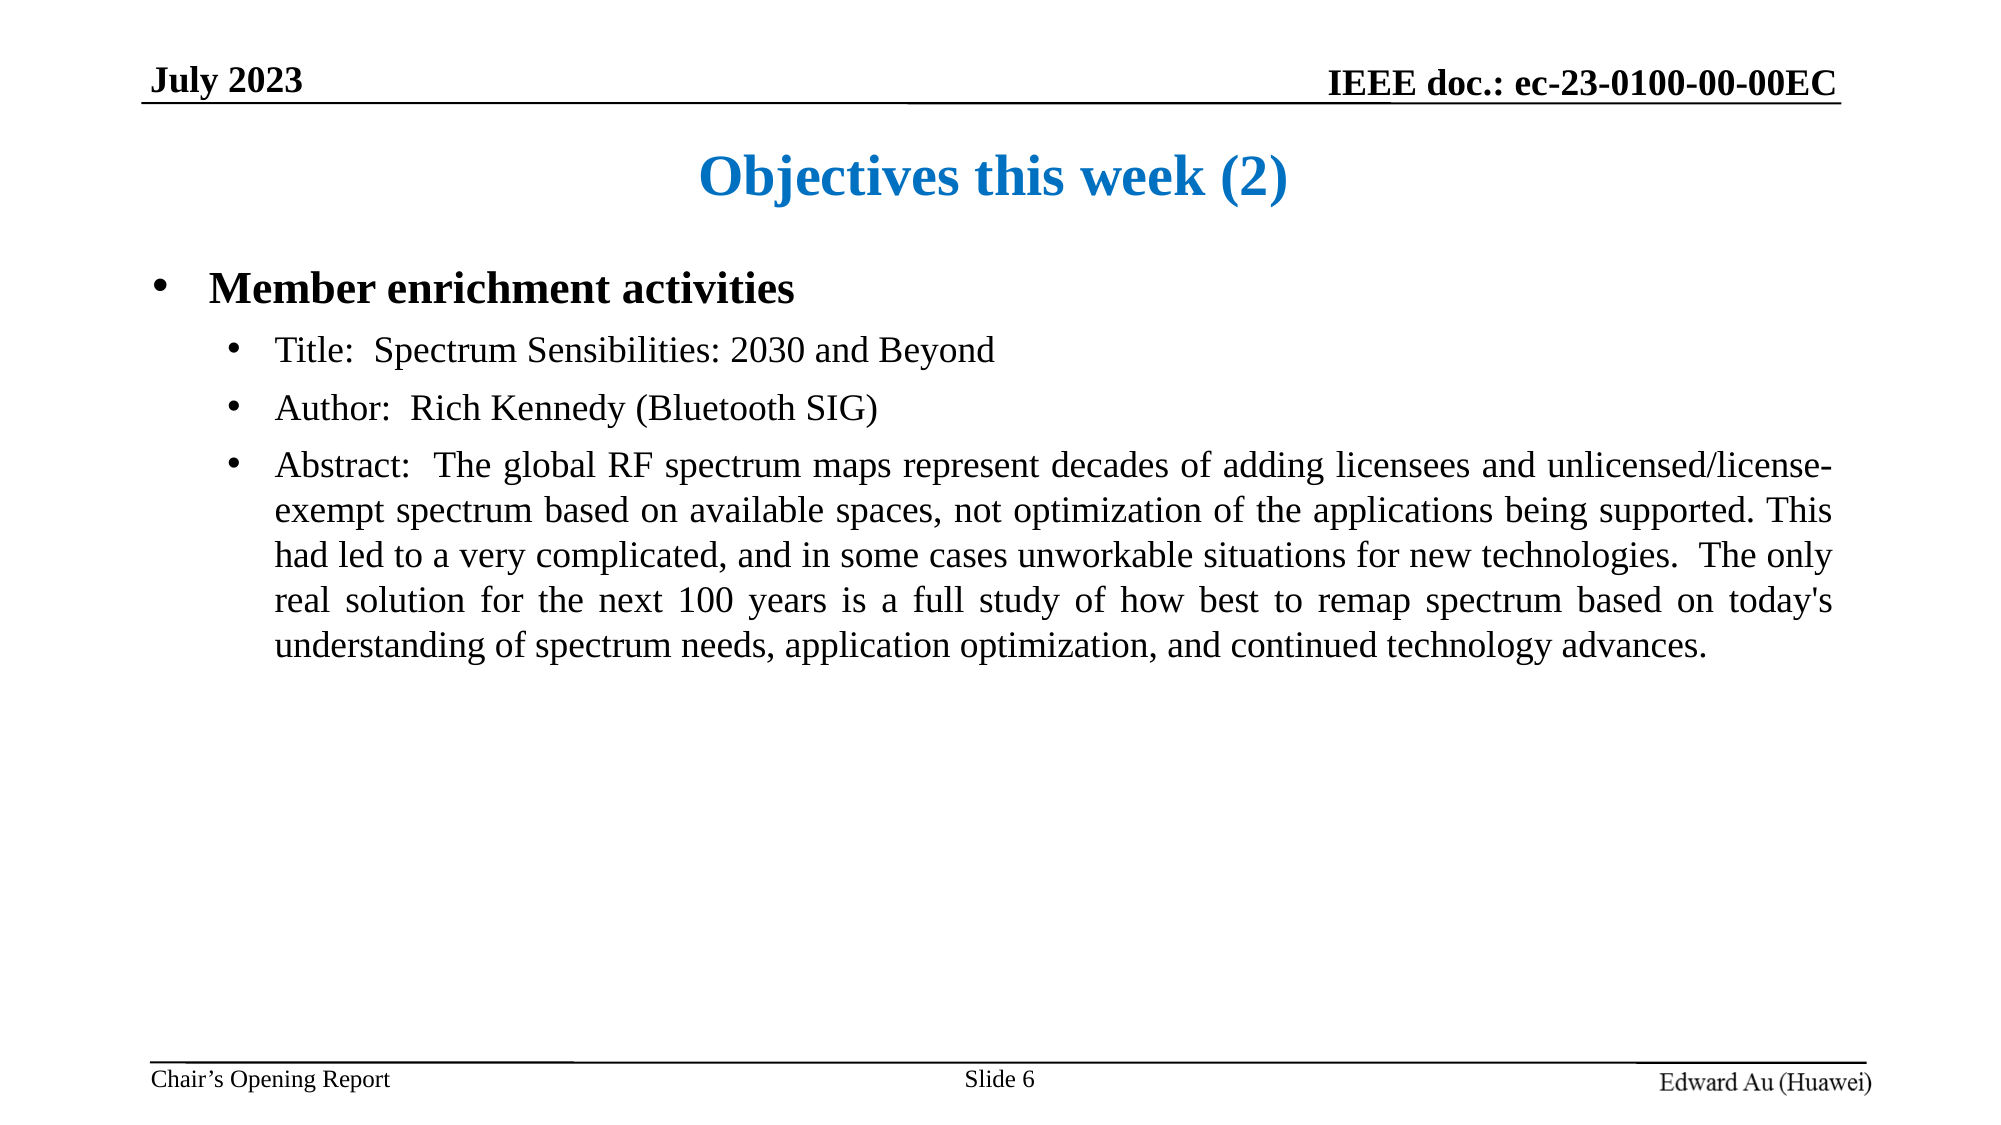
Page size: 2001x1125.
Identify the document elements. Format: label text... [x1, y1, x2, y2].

list Member enrichment activities Title: Spectrum Sensibilities: 2030 and Beyond Author: Rich Kennedy (Bluetooth SIG) Abstract: The global RF spectrum maps represent decades of adding licensees and unlicensed/license-exempt spectrum based on available spaces, not optimization of the applications being supported. This had led to a very complicated, and in some cases unworkable situations for new technologies. The only real solution for the next 100 years is a full study of how best to remap spectrum based on today's understanding of spectrum needs, application optimization, and continued technology advances. [137, 249, 1851, 1013]
title Objectives this week (2) [137, 99, 1851, 246]
picture [1174, 1058, 1887, 1113]
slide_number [149, 54, 651, 99]
slide_number Slide 6 [933, 1061, 1067, 1123]
